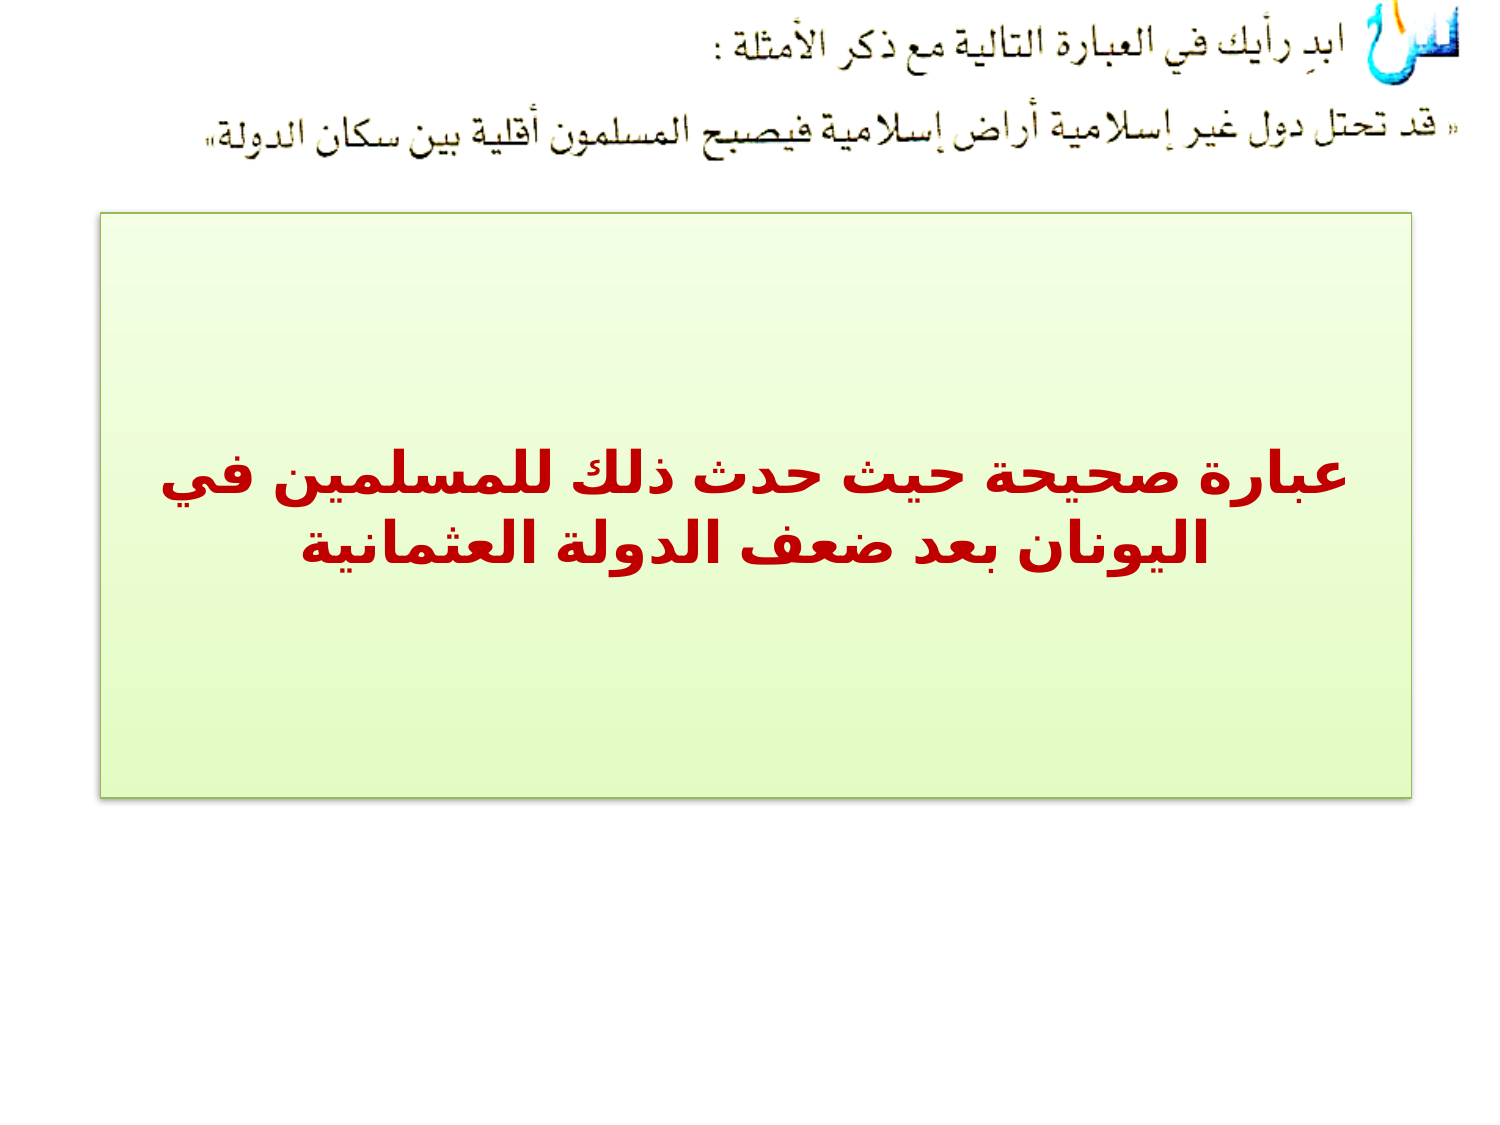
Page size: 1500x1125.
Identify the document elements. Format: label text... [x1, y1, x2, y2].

picture [135, 0, 1500, 209]
text_box عبارة صحيحة حيث حدث ذلك للمسلمين في اليونان بعد ضعف الدولة العثمانية [100, 212, 1412, 799]
